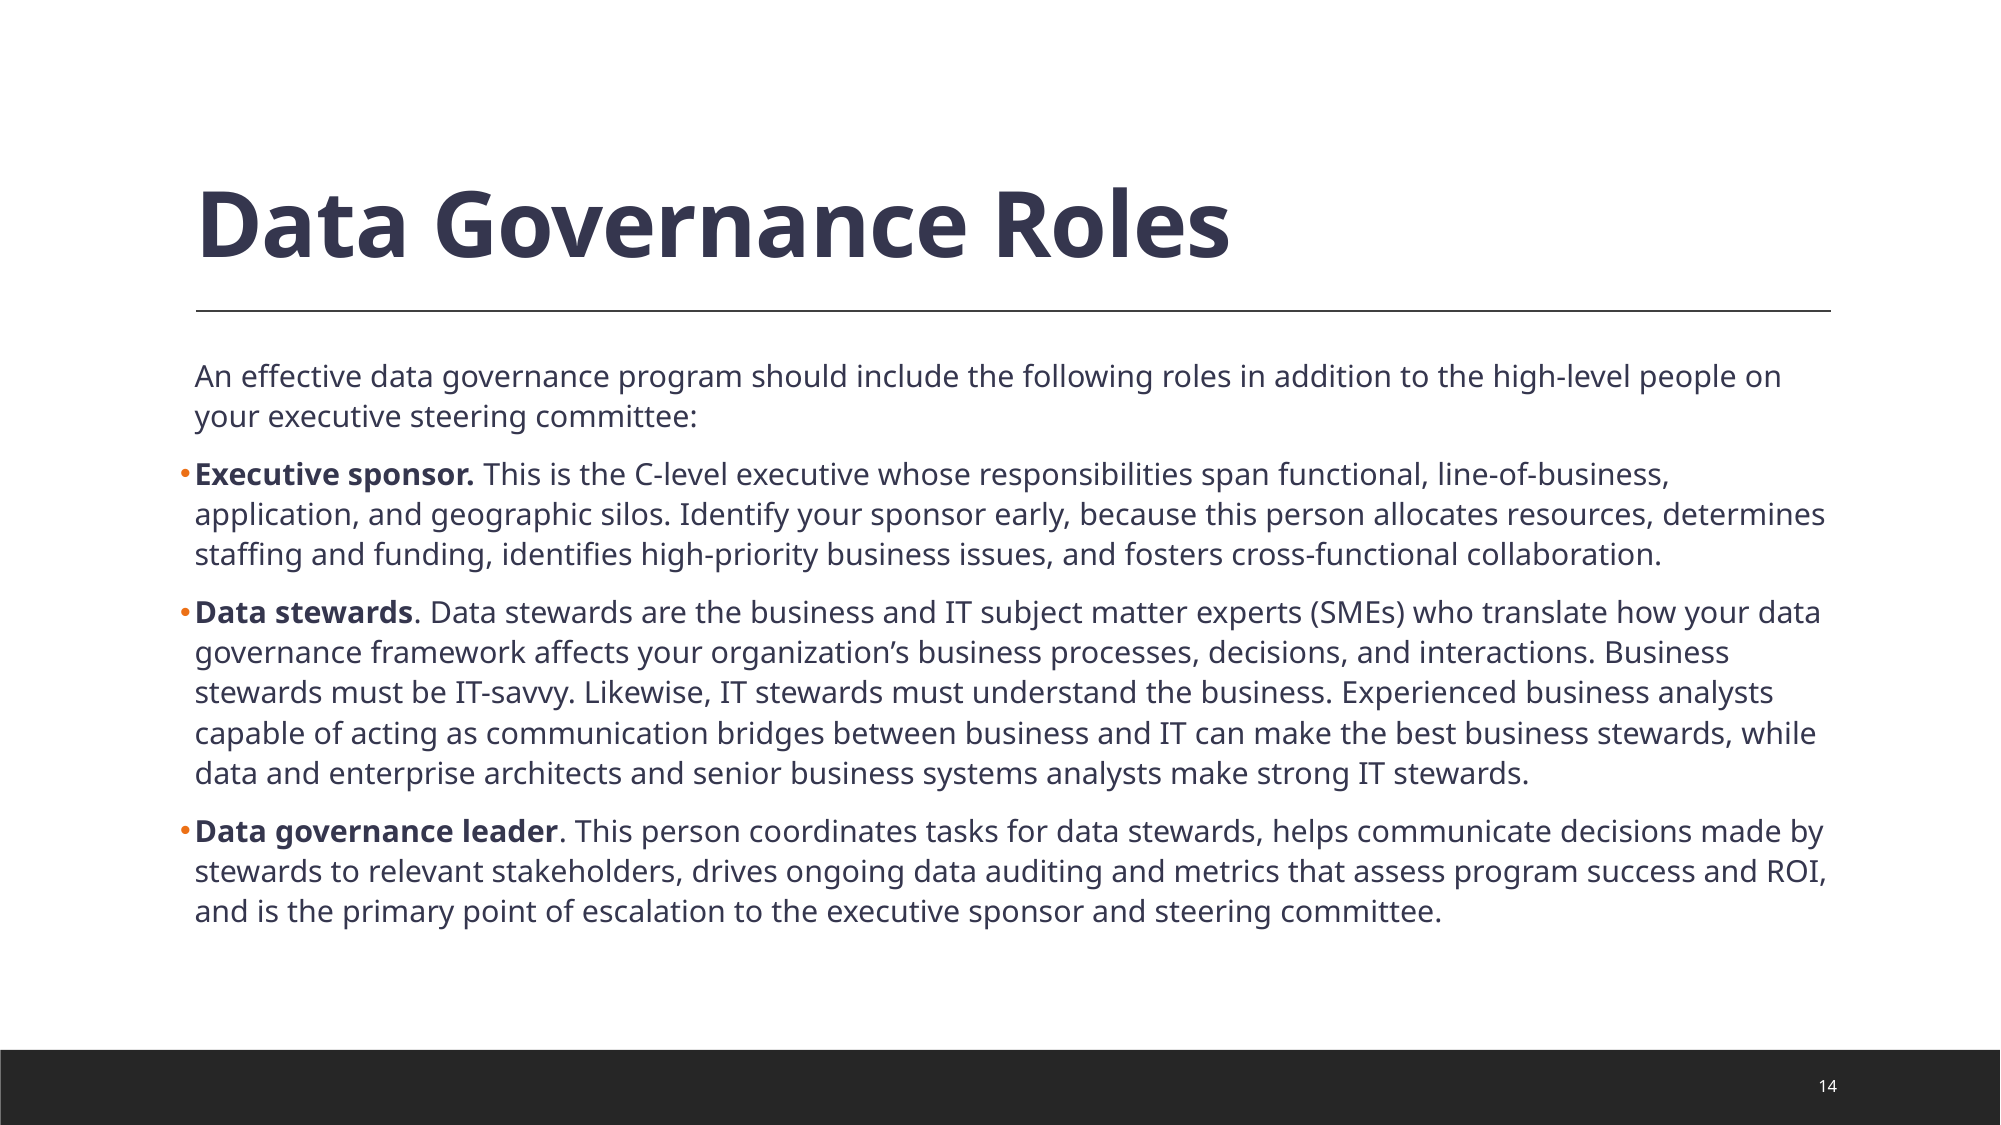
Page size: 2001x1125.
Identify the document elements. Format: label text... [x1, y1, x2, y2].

list An effective data governance program should include the following roles in addition to the high-level people on your executive steering committee: Executive sponsor. This is the C-level executive whose responsibilities span functional, line-of-business, application, and geographic silos. Identify your sponsor early, because this person allocates resources, determines staffing and funding, identifies high-priority business issues, and fosters cross-functional collaboration. Data stewards. Data stewards are the business and IT subject matter experts (SMEs) who translate how your data governance framework affects your organization’s business processes, decisions, and interactions. Business stewards must be IT-savvy. Likewise, IT stewards must understand the business. Experienced business analysts capable of acting as communication bridges between business and IT can make the best business stewards, while data and enterprise architects and senior business systems analysts make strong IT stewards. Data governance leader. This person coordinates tasks for data stewards, helps communicate decisions made by stewards to relevant stakeholders, drives ongoing data auditing and metrics that assess program success and ROI, and is the primary point of escalation to the executive sponsor and steering committee. [180, 345, 1830, 963]
slide_number 14 [1803, 1057, 1932, 1118]
title Data Governance Roles [180, 47, 1830, 285]
